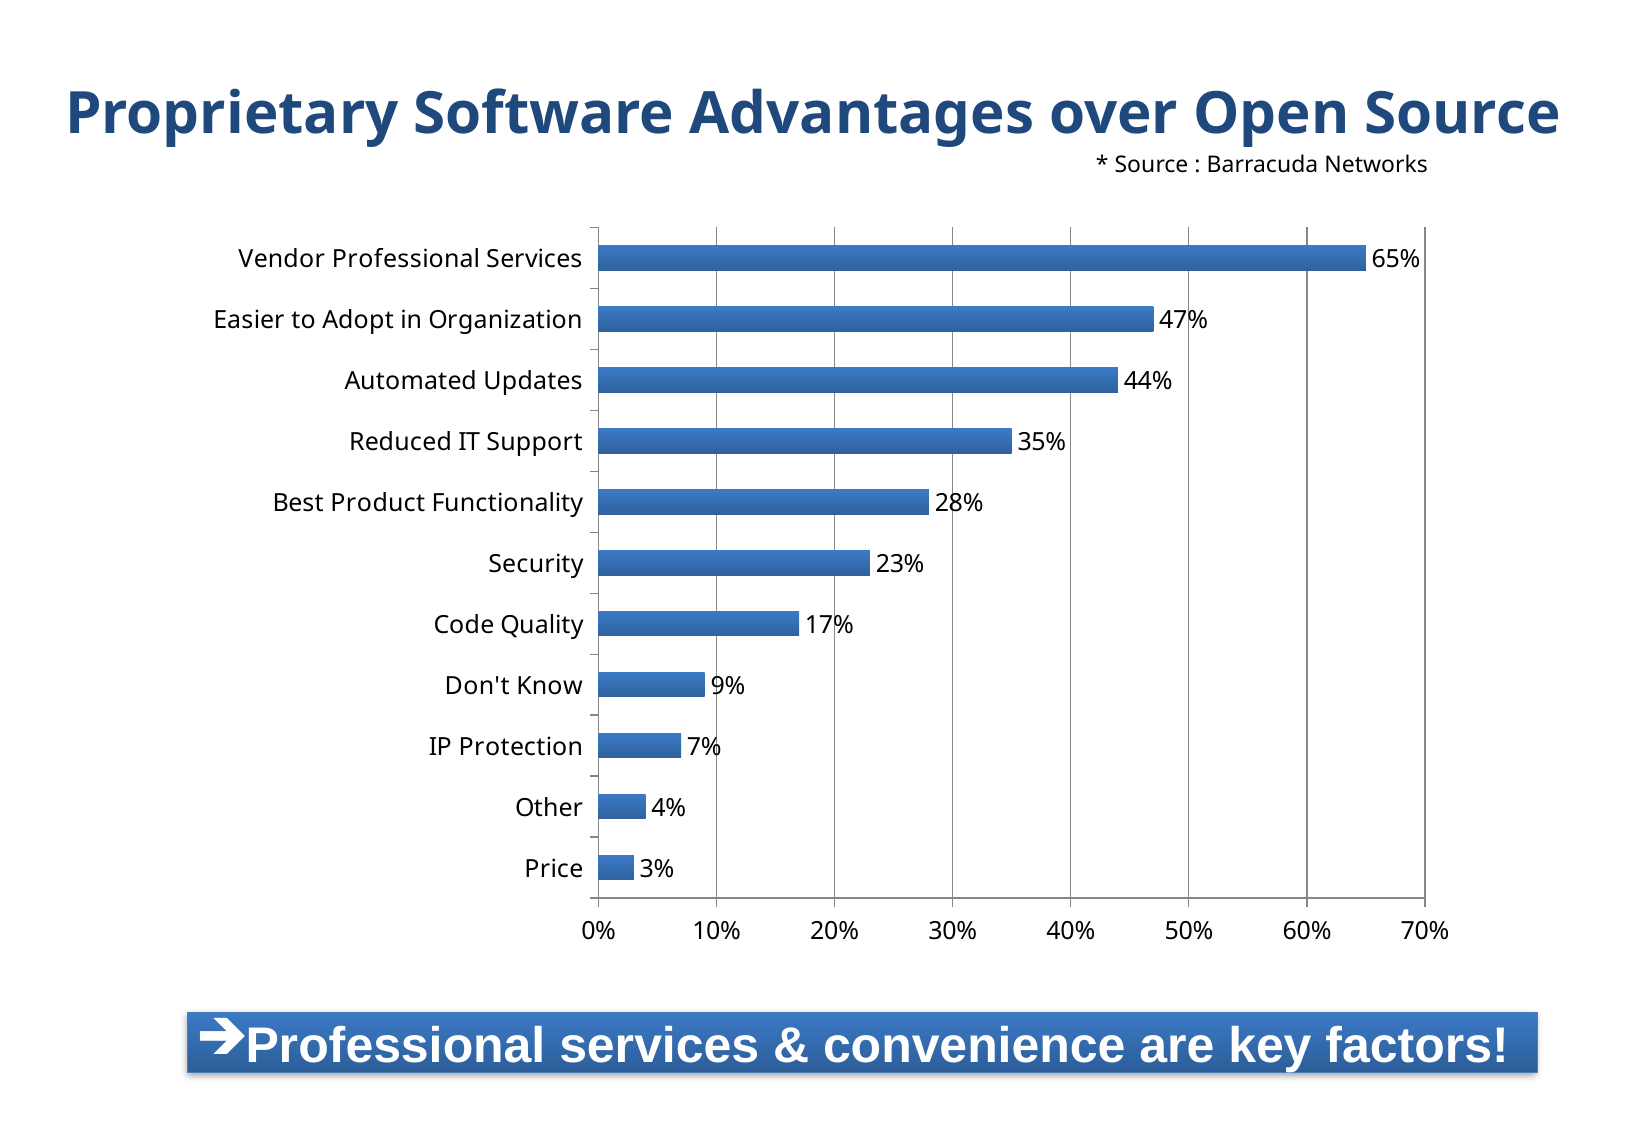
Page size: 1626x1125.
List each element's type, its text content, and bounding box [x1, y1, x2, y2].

text_box * Source : Barracuda Networks [1087, 149, 1625, 178]
chart [187, 212, 1476, 963]
text_box Professional services & convenience are key factors! [187, 1012, 1538, 1073]
text_box Proprietary Software Advantages over Open Source [37, 75, 1588, 146]
